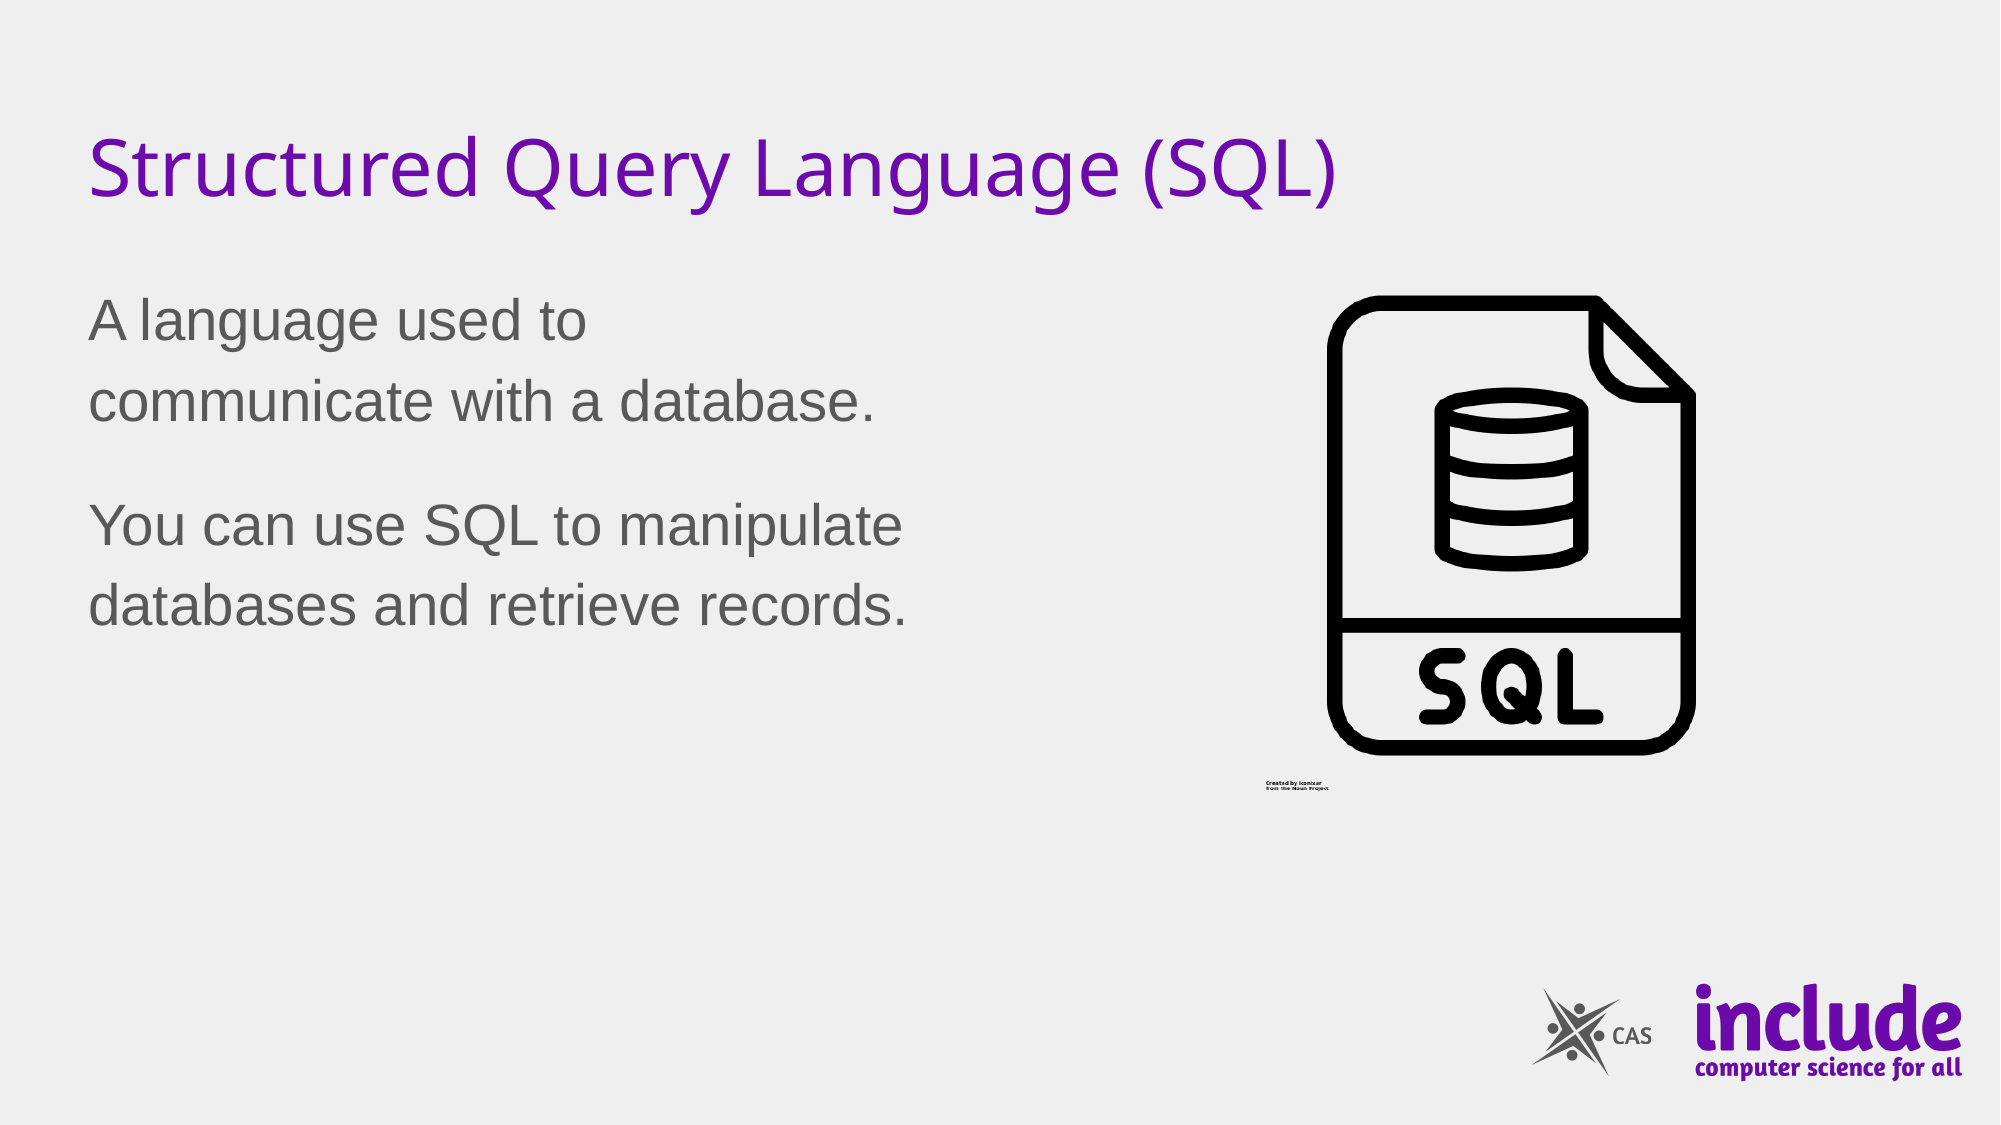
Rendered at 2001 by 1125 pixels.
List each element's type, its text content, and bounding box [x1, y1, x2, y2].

list A language used to communicate with a database. You can use SQL to manipulate databases and retrieve records. [68, 252, 944, 963]
title Structured Query Language (SQL) [68, 97, 1932, 223]
picture [1204, 280, 1818, 894]
picture [1530, 986, 1657, 1081]
picture [1693, 981, 1965, 1086]
